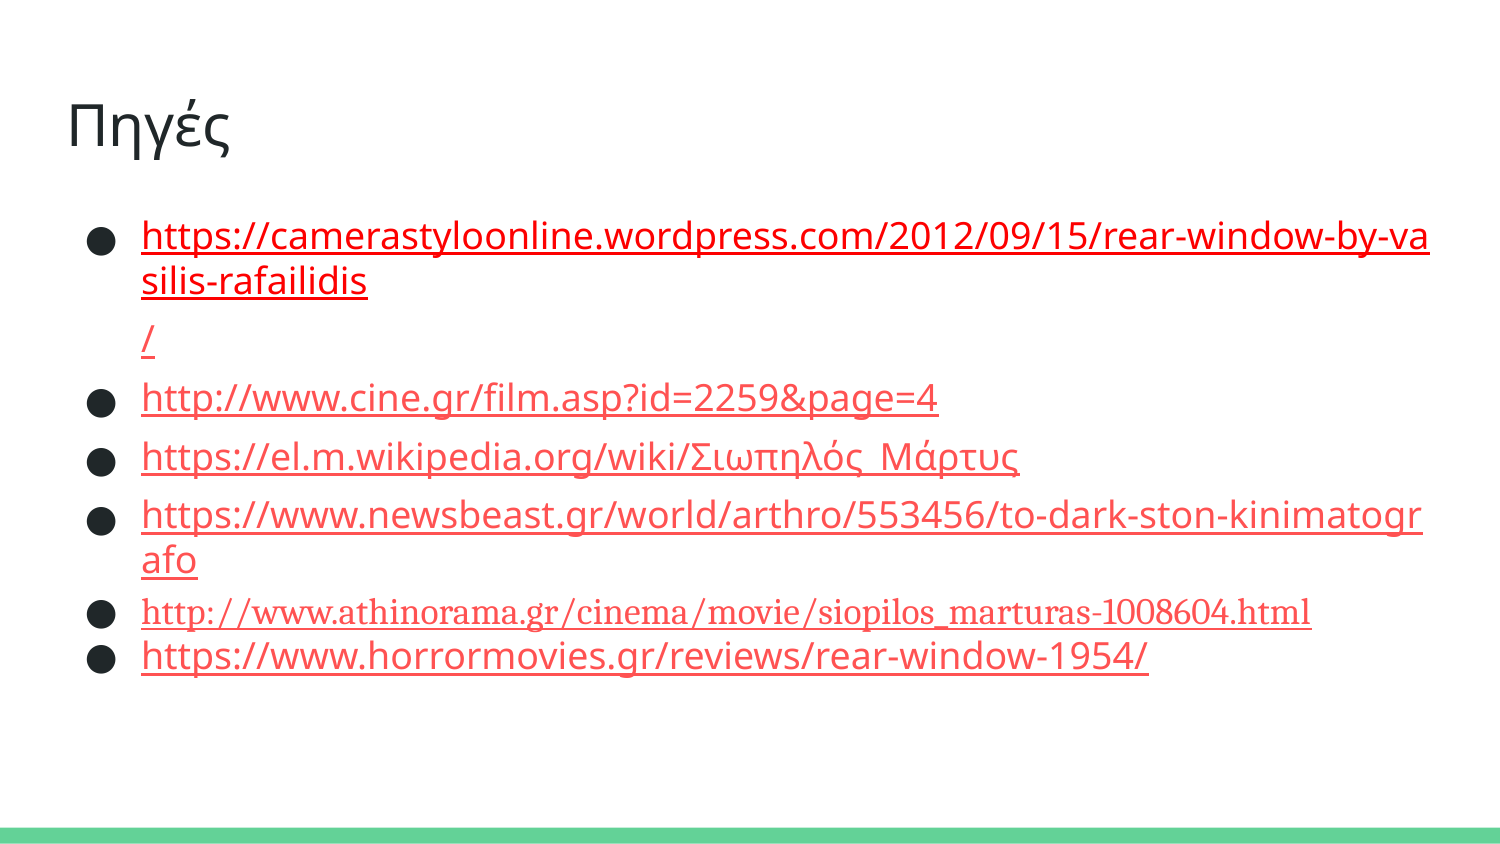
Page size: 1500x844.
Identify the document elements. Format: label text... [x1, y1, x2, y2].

list https://camerastyloonline.wordpress.com/2012/09/15/rear-window-by-vasilis-rafailidis/ http://www.cine.gr/film.asp?id=2259&page=4 https://el.m.wikipedia.org/wiki/Σιωπηλός_Μάρτυς https://www.newsbeast.gr/world/arthro/553456/to-dark-ston-kinimatografo http://www.athinorama.gr/cinema/movie/siopilos_marturas-1008604.html https://www.horrormovies.gr/reviews/rear-window-1954/ [51, 189, 1449, 750]
title Πηγές [51, 72, 1449, 167]
